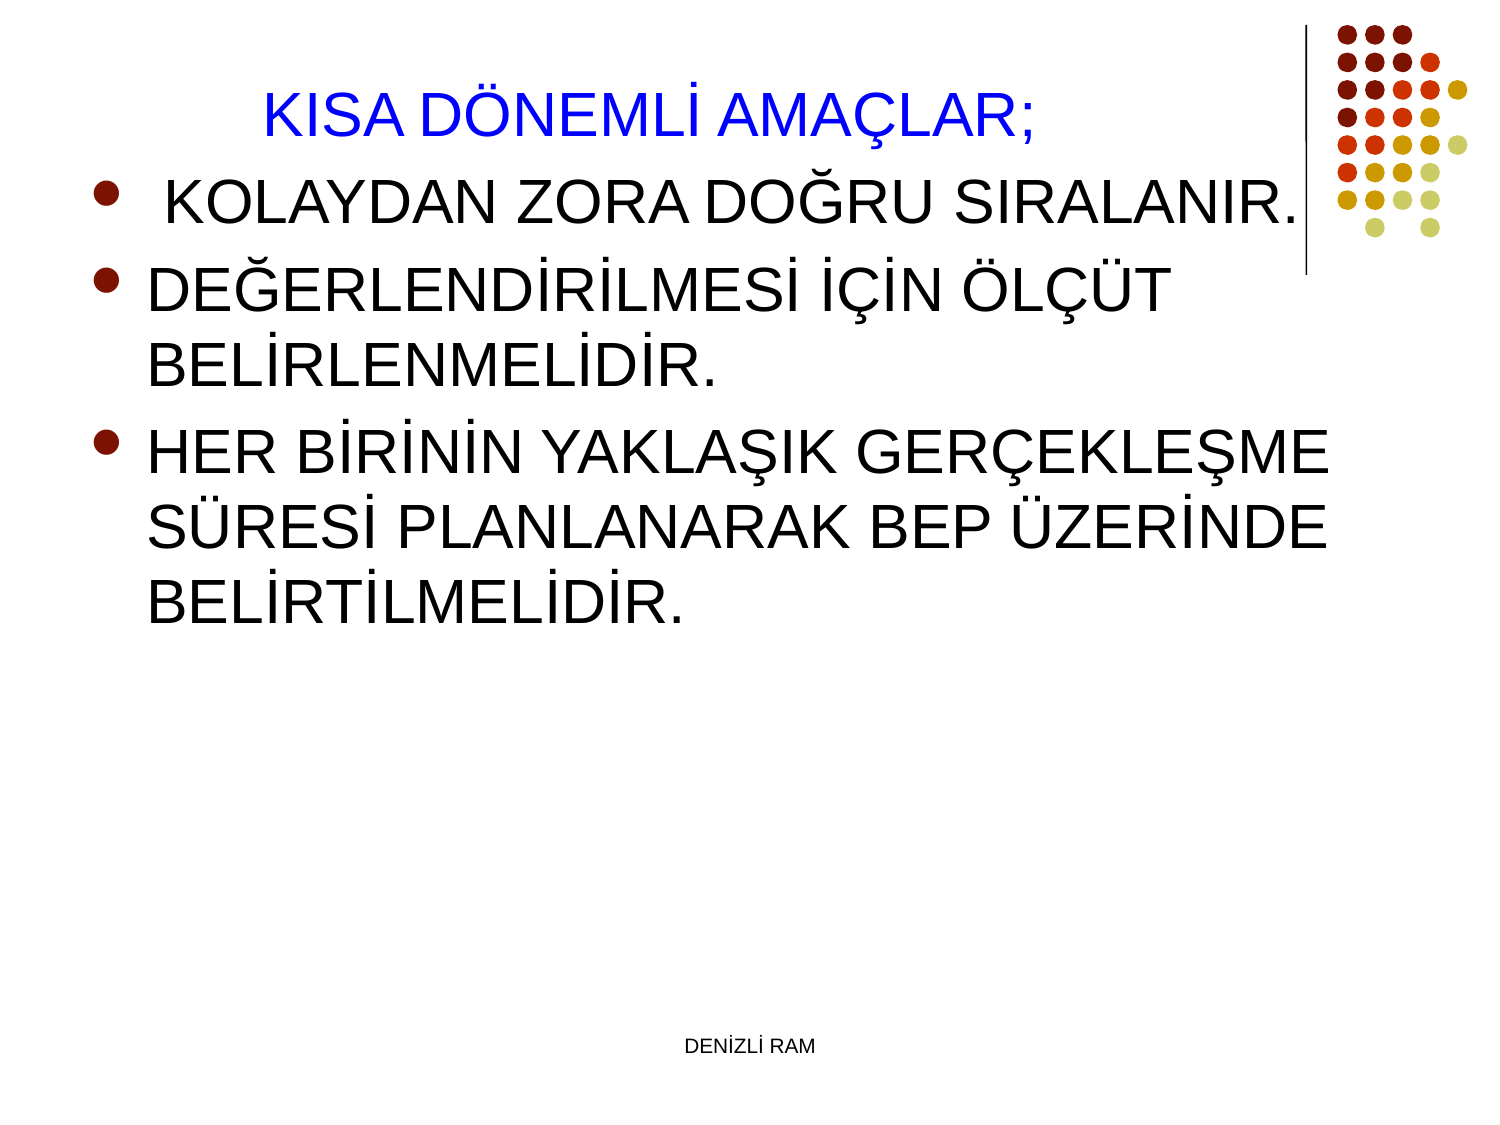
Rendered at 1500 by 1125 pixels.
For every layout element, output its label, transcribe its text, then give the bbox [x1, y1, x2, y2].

list KISA DÖNEMLİ AMAÇLAR; KOLAYDAN ZORA DOĞRU SIRALANIR. DEĞERLENDİRİLMESİ İÇİN ÖLÇÜT BELİRLENMELİDİR. HER BİRİNİN YAKLAŞIK GERÇEKLEŞME SÜRESİ PLANLANARAK BEP ÜZERİNDE BELİRTİLMELİDİR. [75, 66, 1425, 1005]
footer DENİZLİ RAM [512, 1025, 988, 1100]
